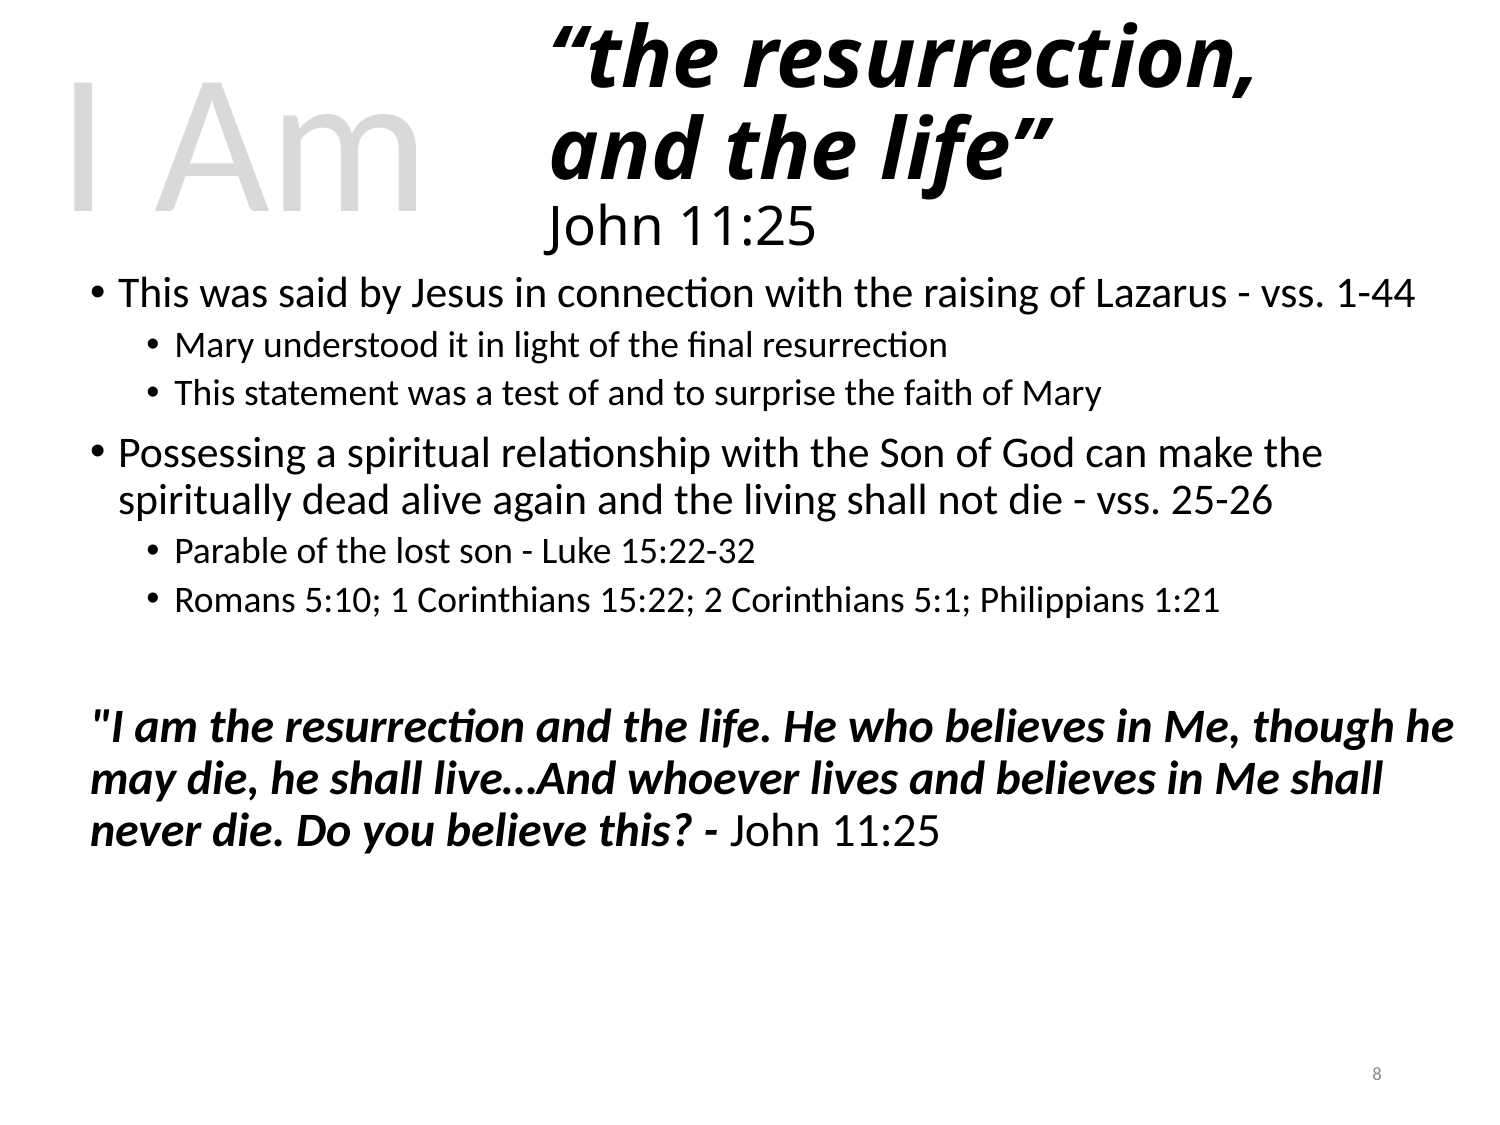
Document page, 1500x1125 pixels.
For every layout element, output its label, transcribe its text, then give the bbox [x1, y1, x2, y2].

list This was said by Jesus in connection with the raising of Lazarus - vss. 1-44 Mary understood it in light of the final resurrection This statement was a test of and to surprise the faith of Mary Possessing a spiritual relationship with the Son of God can make the spiritually dead alive again and the living shall not die - vss. 25-26 Parable of the lost son - Luke 15:22-32 Romans 5:10; 1 Corinthians 15:22; 2 Corinthians 5:1; Philippians 1:21 "I am the resurrection and the life. He who believes in Me, though he may die, he shall live…And whoever lives and believes in Me shall never die. Do you believe this? - John 11:25 [75, 262, 1475, 1005]
text_box I Am [0, 4, 490, 260]
slide_number 8 [1059, 1042, 1397, 1103]
title “the resurrection, and the life” John 11:25 [533, 4, 1375, 262]
